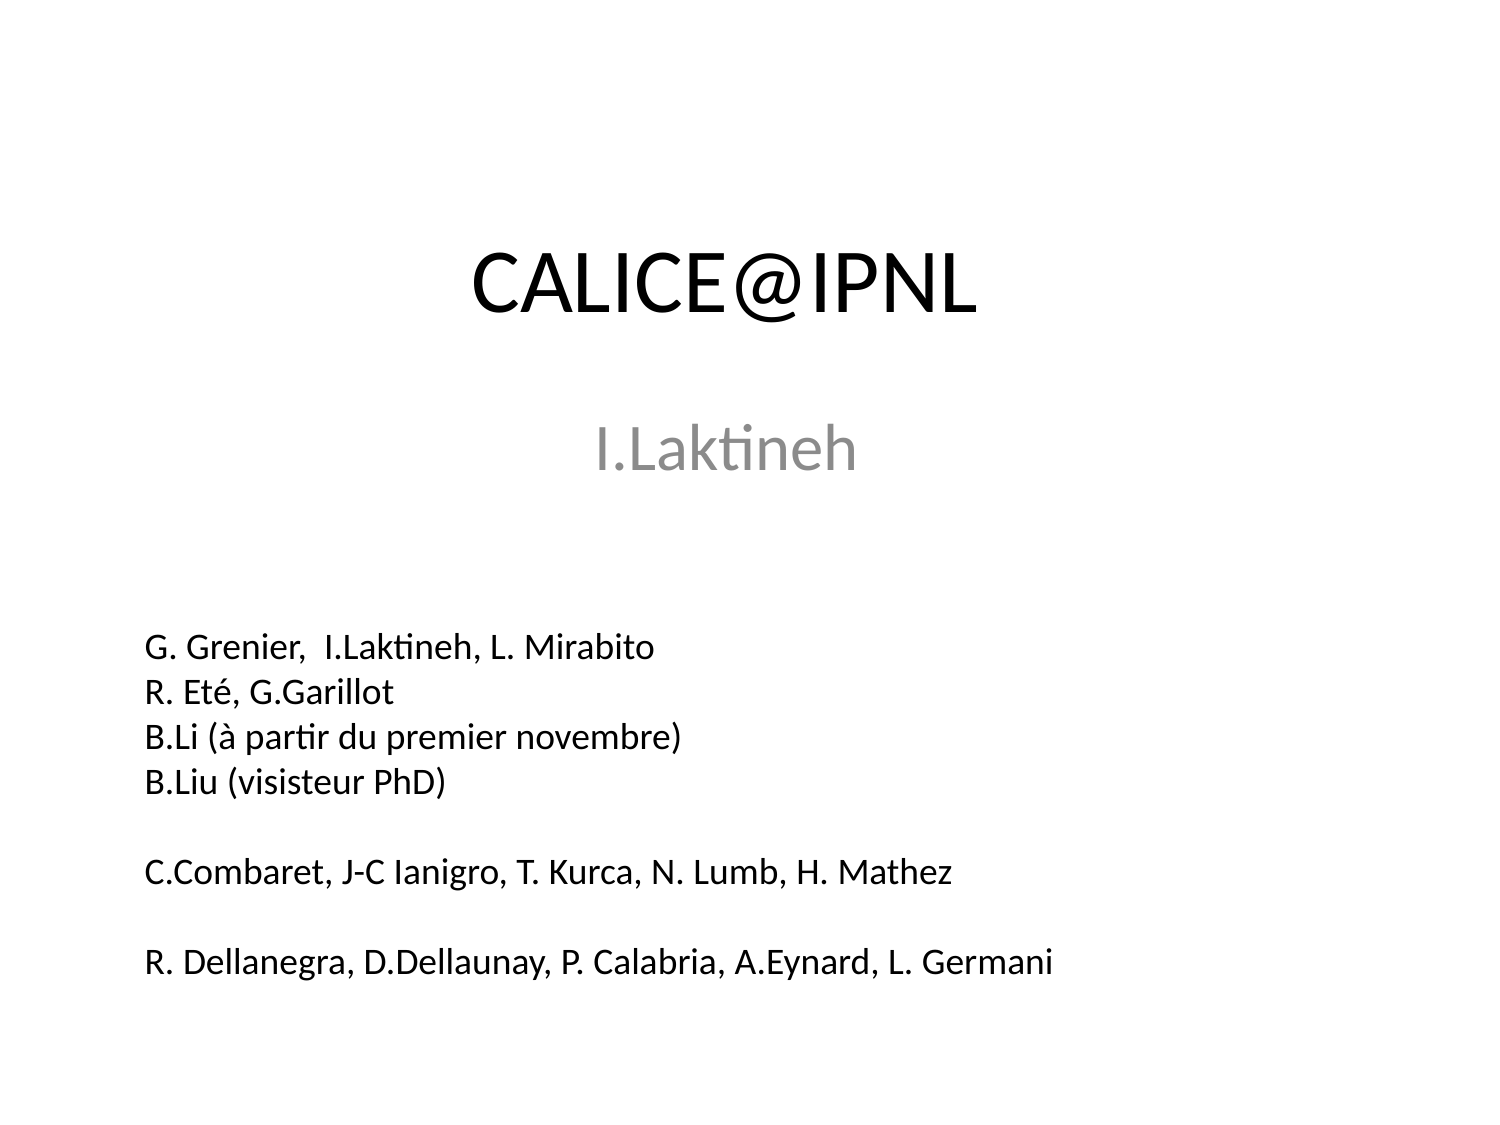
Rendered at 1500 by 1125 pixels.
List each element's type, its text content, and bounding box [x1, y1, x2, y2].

title CALICE@IPNL [87, 154, 1363, 396]
subtitle I.Laktineh [201, 396, 1252, 684]
text_box G. Grenier, I.Laktineh, L. Mirabito R. Eté, G.Garillot B.Li (à partir du premier novembre) B.Liu (visisteur PhD) C.Combaret, J-C Ianigro, T. Kurca, N. Lumb, H. Mathez R. Dellanegra, D.Dellaunay, P. Calabria, A.Eynard, L. Germani [129, 614, 1151, 989]
